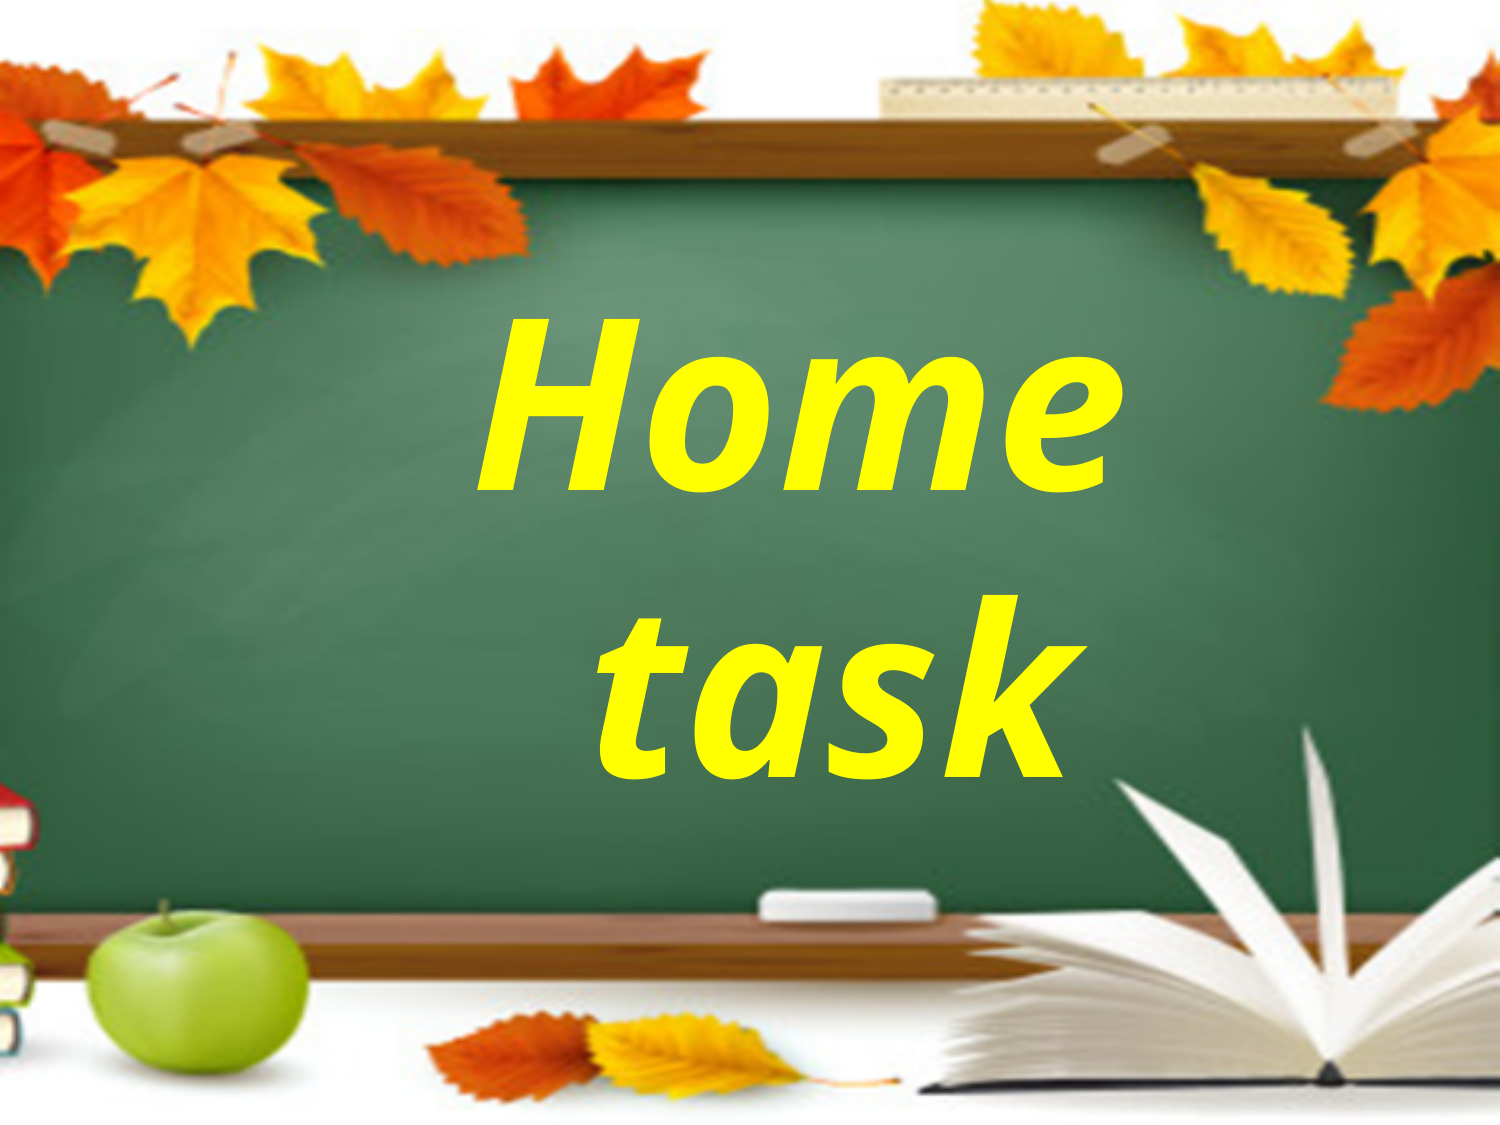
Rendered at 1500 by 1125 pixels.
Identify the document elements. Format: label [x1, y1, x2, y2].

list [0, 0, 1500, 1125]
